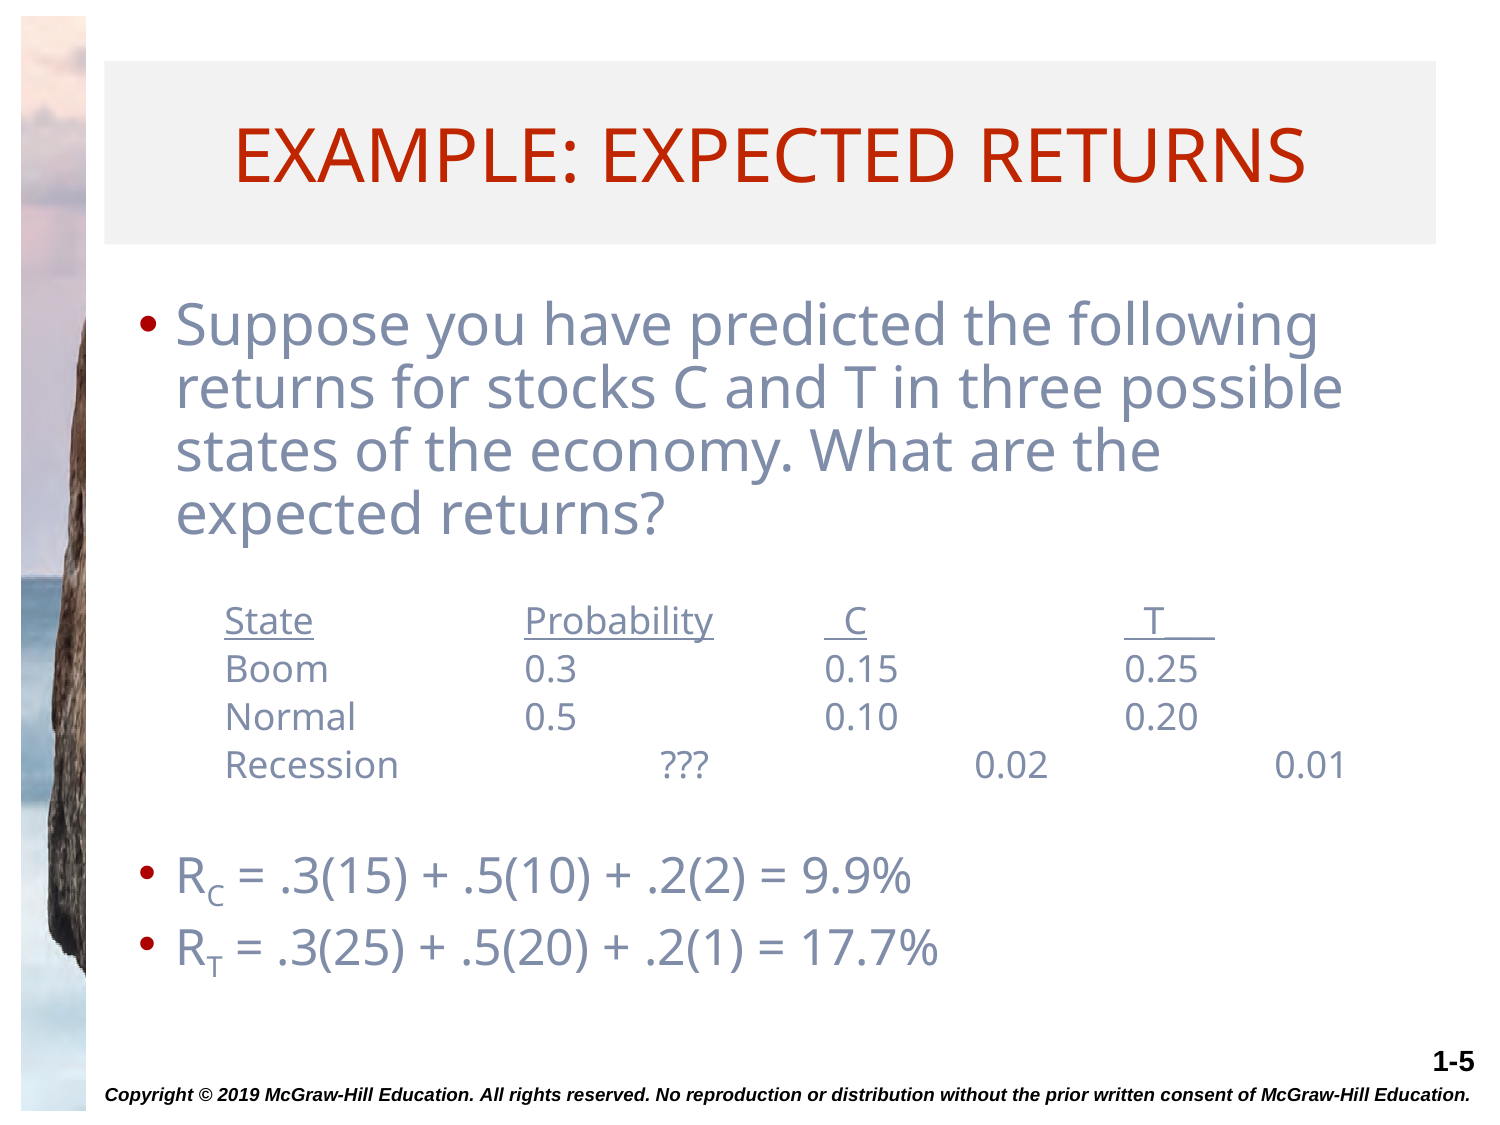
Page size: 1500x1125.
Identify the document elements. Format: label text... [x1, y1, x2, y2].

title Example: Expected Returns [104, 61, 1436, 245]
list Suppose you have predicted the following returns for stocks C and T in three possible states of the economy. What are the expected returns? State Probability C T___ Boom 0.3 0.15 0.25 Normal 0.5 0.10 0.20 Recession ??? 0.02 0.01 RC = .3(15) + .5(10) + .2(2) = 9.9% RT = .3(25) + .5(20) + .2(1) = 17.7% [104, 287, 1436, 1005]
picture [21, 16, 86, 1111]
footer Copyright © 2019 McGraw-Hill Education. All rights reserved. No reproduction or distribution without the prior written consent of McGraw-Hill Education. [74, 1063, 1500, 1125]
